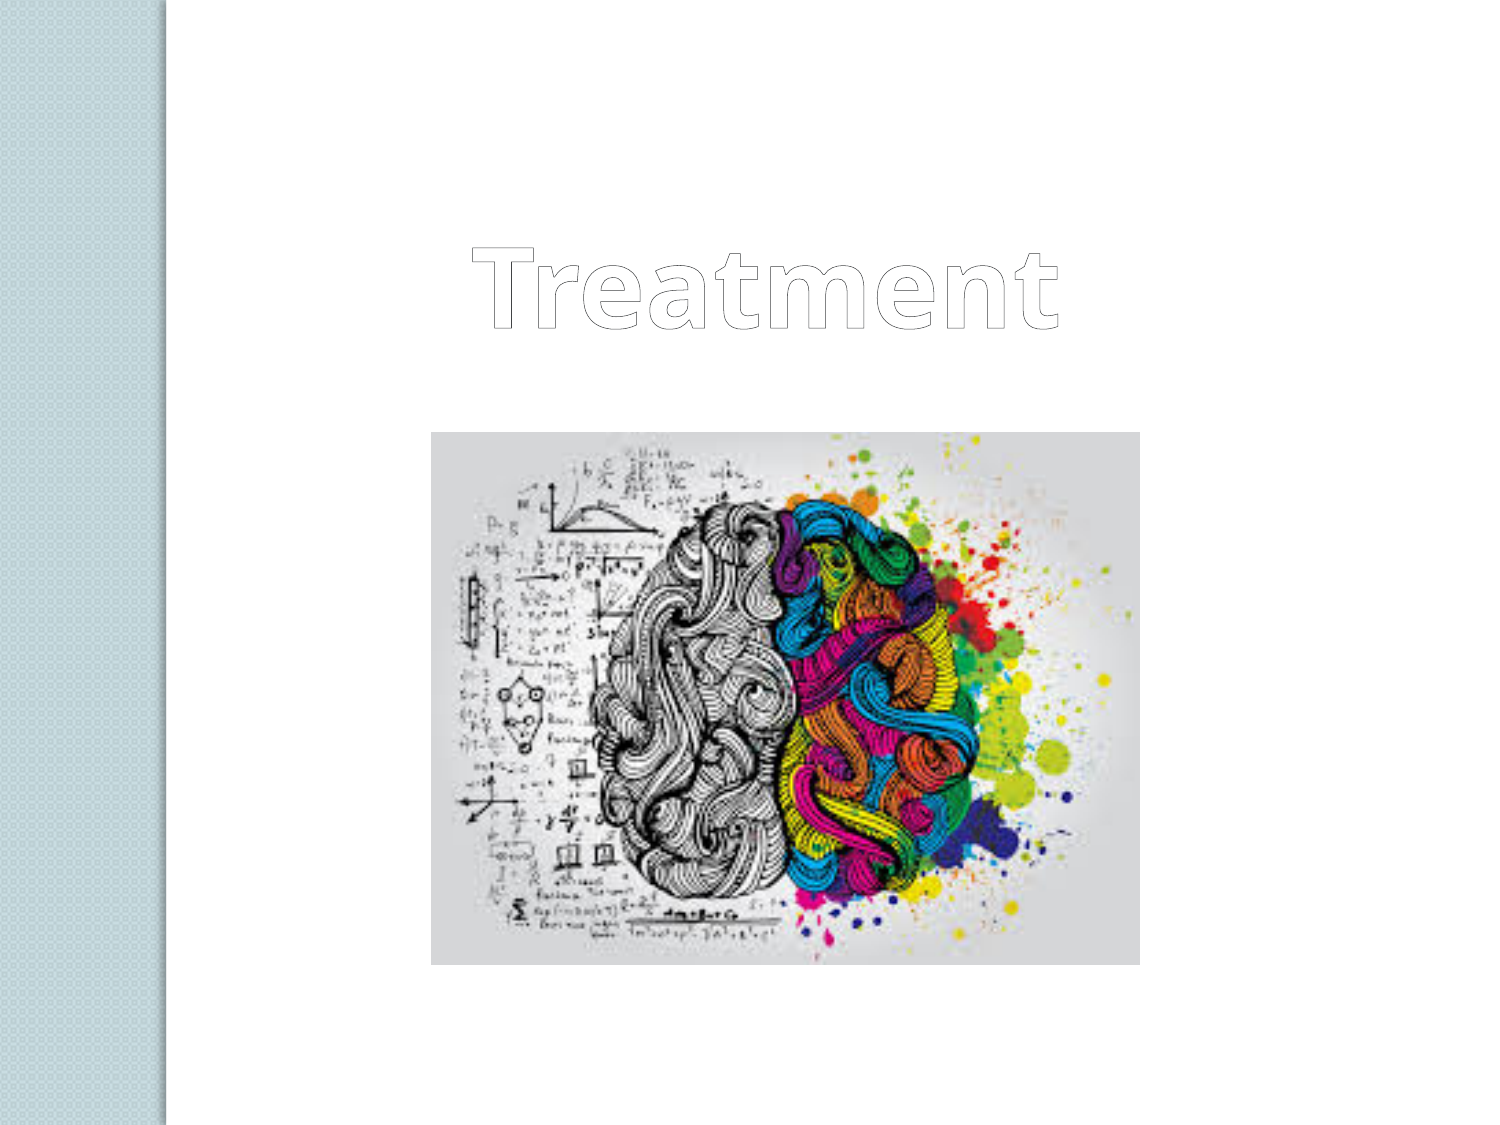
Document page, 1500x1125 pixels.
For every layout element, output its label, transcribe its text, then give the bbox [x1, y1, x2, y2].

picture [430, 432, 1140, 965]
text_box Treatment [455, 208, 1077, 358]
